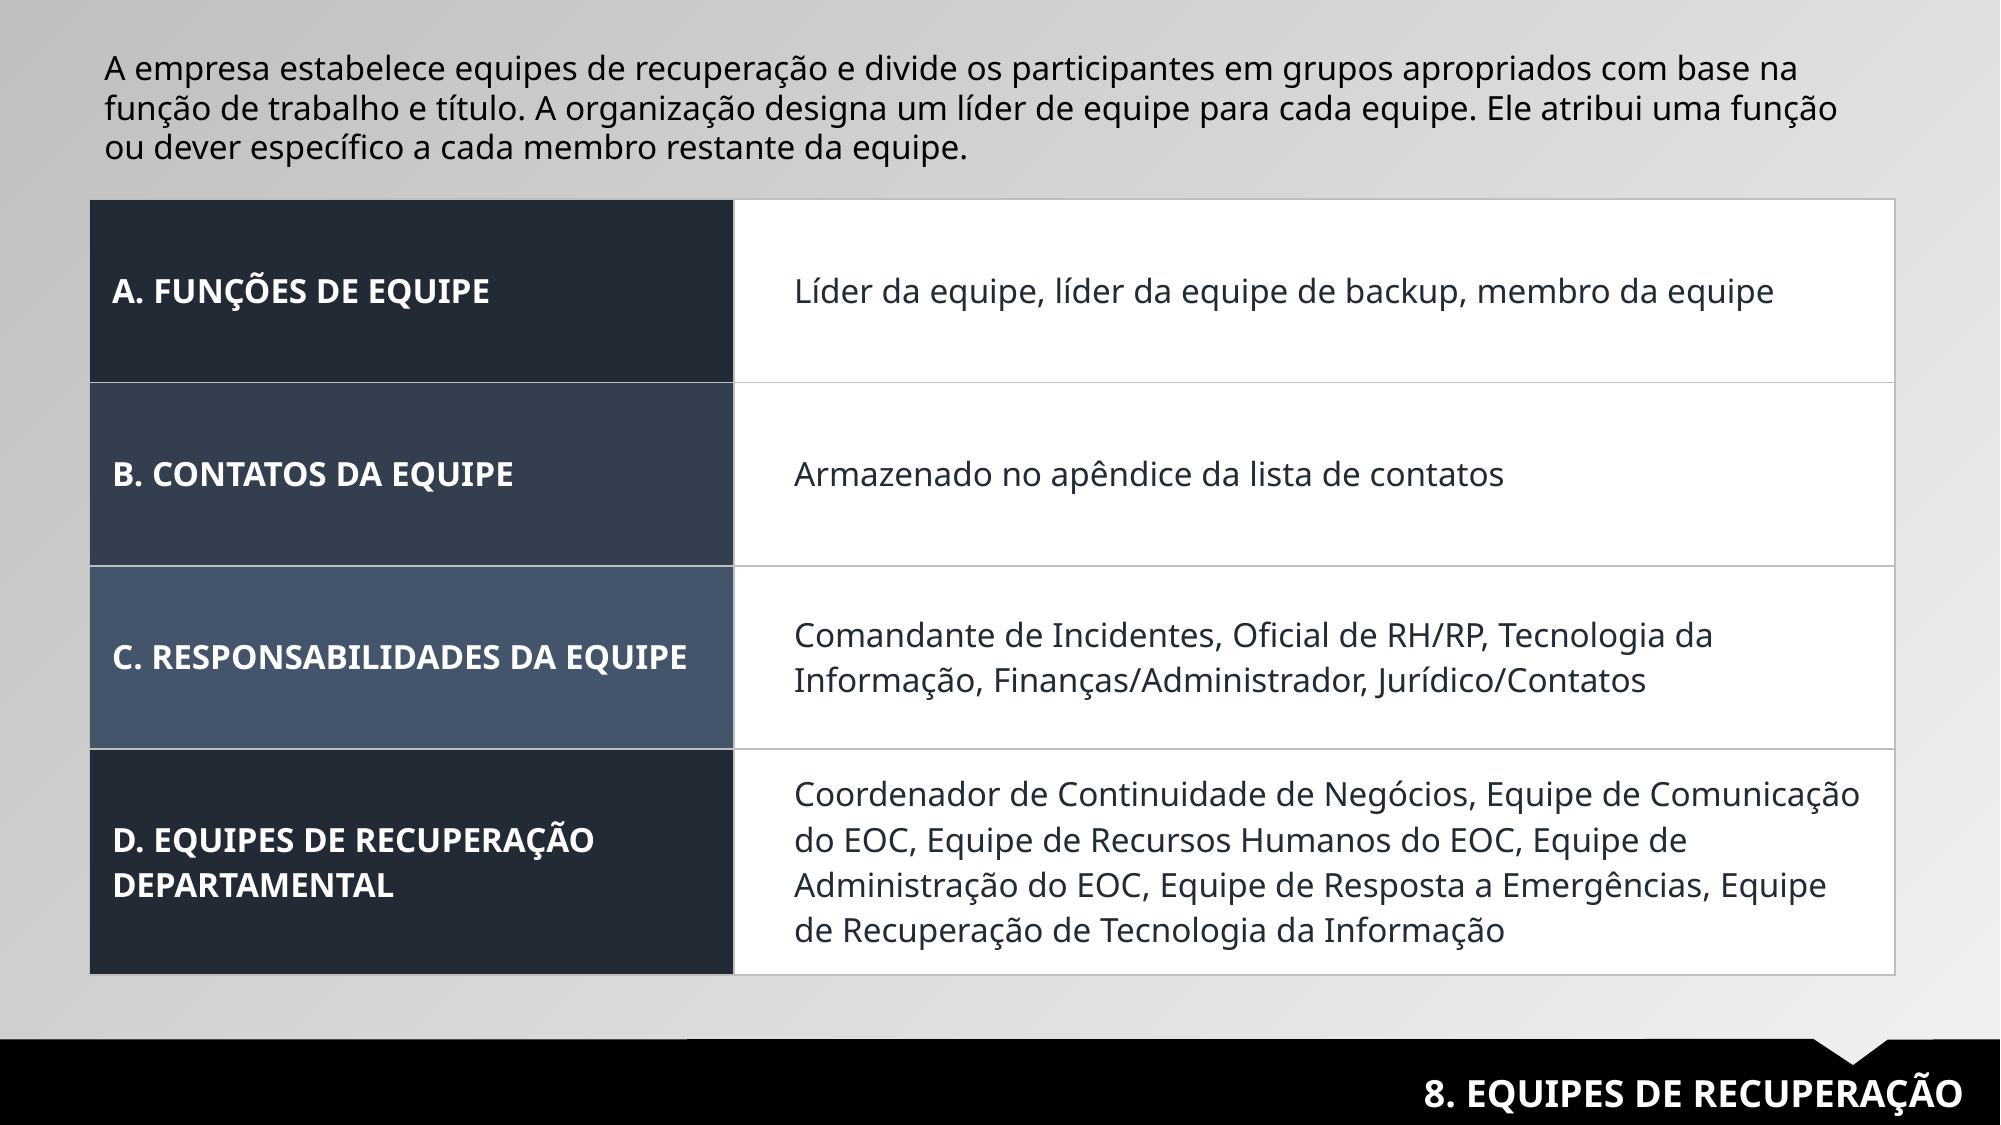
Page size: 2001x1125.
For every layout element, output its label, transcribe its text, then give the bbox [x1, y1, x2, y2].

table_cell C. RESPONSABILIDADES DA EQUIPE [90, 567, 733, 748]
table_cell B. CONTATOS DA EQUIPE [90, 383, 733, 565]
text_box [0, 1037, 2000, 1125]
table_header A. FUNÇÕES DE EQUIPE [90, 200, 733, 382]
text_box A empresa estabelece equipes de recuperação e divide os participantes em grupos apropriados com base na função de trabalho e título. A organização designa um líder de equipe para cada equipe. Ele atribui uma função ou dever específico a cada membro restante da equipe. [89, 39, 1895, 174]
table_header Líder da equipe, líder da equipe de backup, membro da equipe [735, 200, 1894, 382]
table_cell Armazenado no apêndice da lista de contatos [735, 383, 1894, 565]
table_cell D. EQUIPES DE RECUPERAÇÃO DEPARTAMENTAL [90, 750, 733, 974]
text_box 8. EQUIPES DE RECUPERAÇÃO [620, 1062, 1980, 1123]
table_cell Comandante de Incidentes, Oficial de RH/RP, Tecnologia da Informação, Finanças/Administrador, Jurídico/Contatos [735, 567, 1894, 748]
table_cell Coordenador de Continuidade de Negócios, Equipe de Comunicação do EOC, Equipe de Recursos Humanos do EOC, Equipe de Administração do EOC, Equipe de Resposta a Emergências, Equipe de Recuperação de Tecnologia da Informação [735, 750, 1894, 974]
